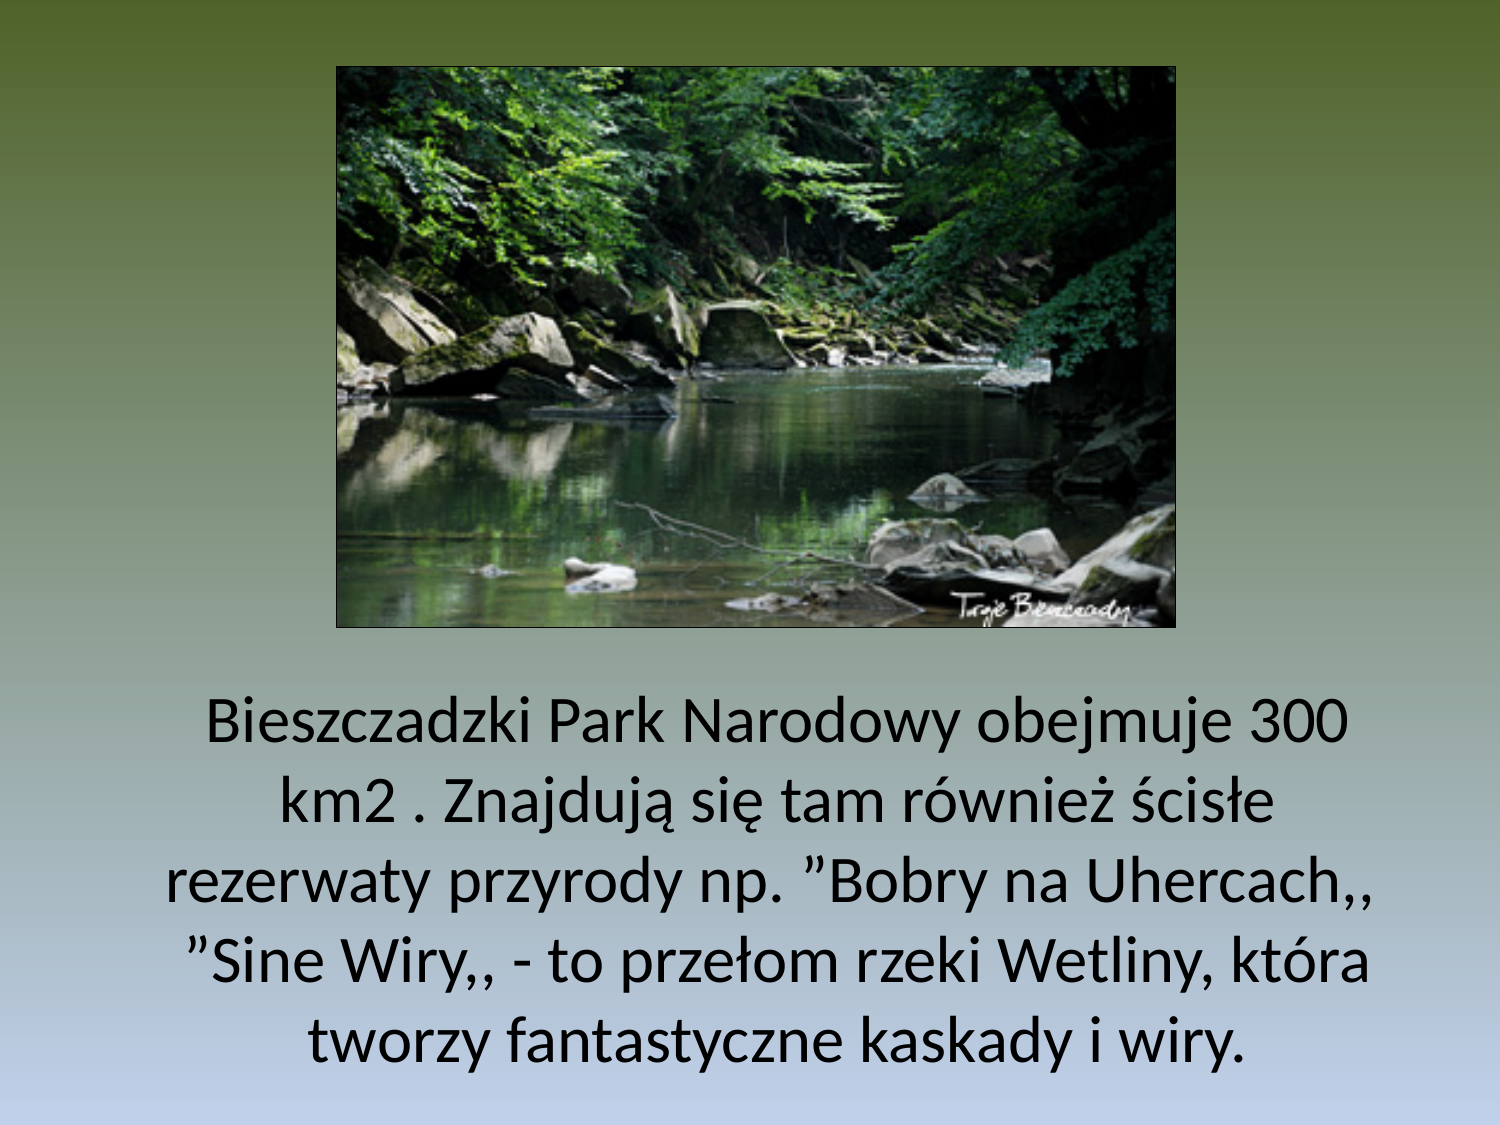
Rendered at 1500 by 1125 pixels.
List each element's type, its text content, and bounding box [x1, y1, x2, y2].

picture [336, 66, 1176, 628]
list Bieszczadzki Park Narodowy obejmuje 300 km2 . Znajdują się tam również ścisłe rezerwaty przyrody np. ”Bobry na Uhercach,, ”Sine Wiry,, - to przełom rzeki Wetliny, która tworzy fantastyczne kaskady i wiry. [75, 668, 1425, 1125]
